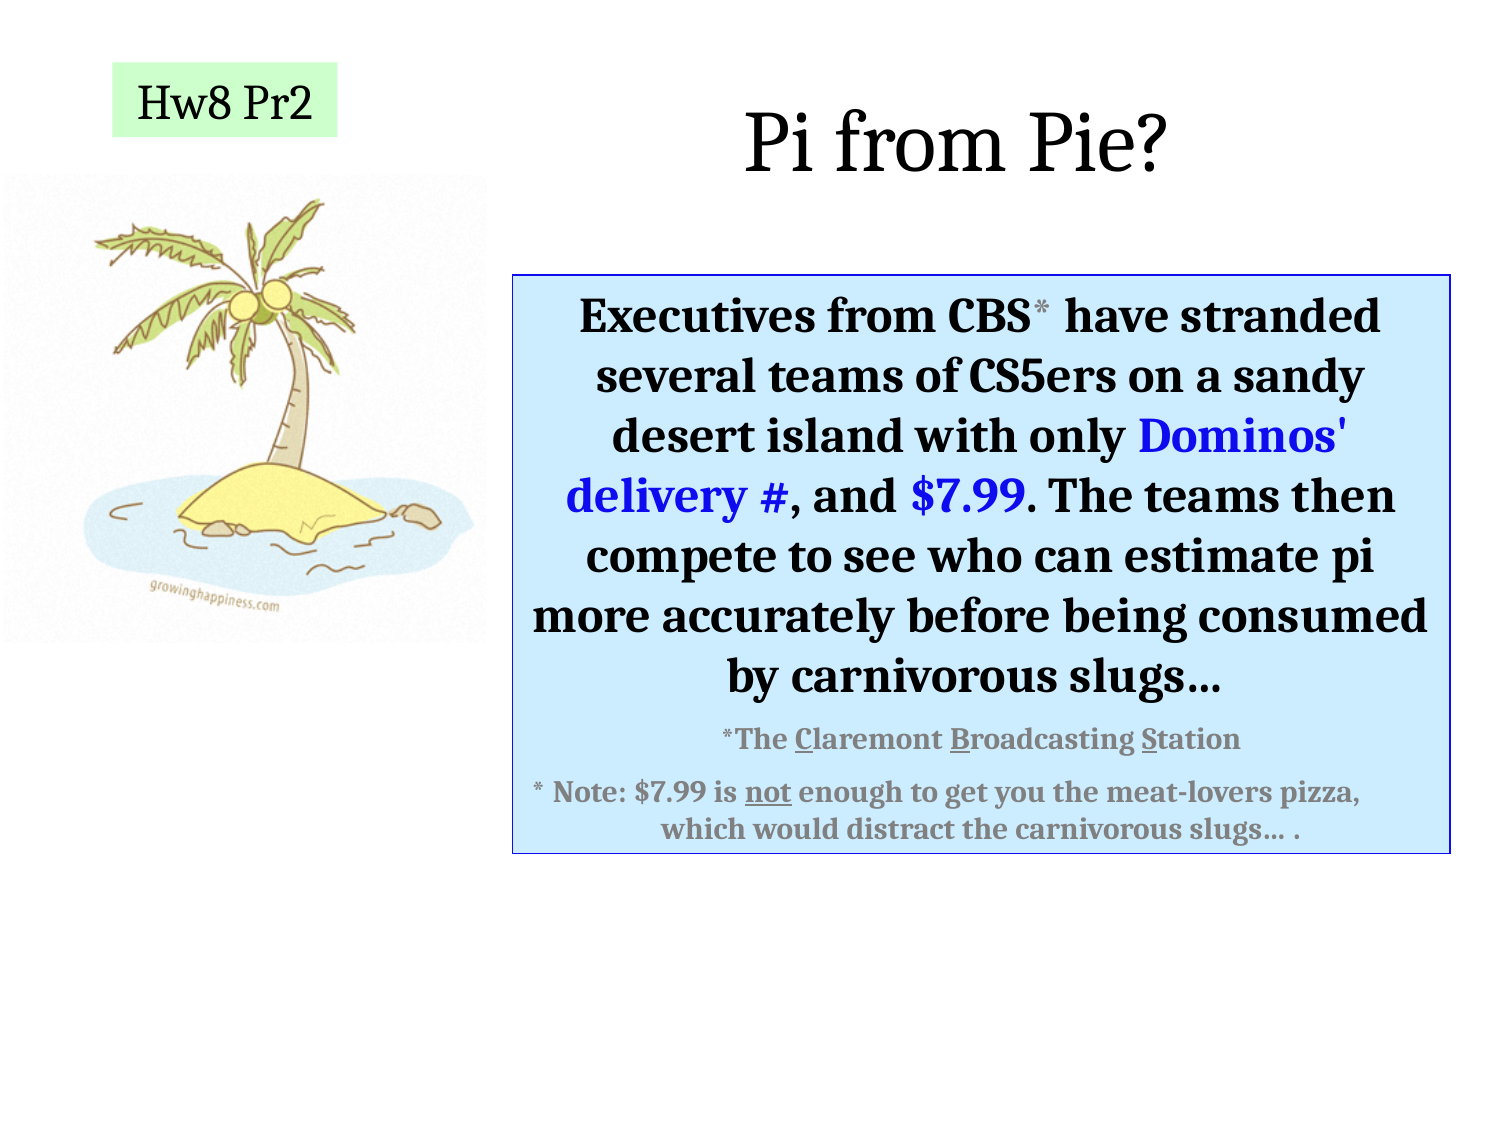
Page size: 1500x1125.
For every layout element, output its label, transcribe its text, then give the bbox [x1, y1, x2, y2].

text_box Pi from Pie? [592, 76, 1325, 197]
picture [0, 174, 487, 643]
text_box Hw8 Pr2 [112, 62, 338, 138]
text_box Executives from CBS* have stranded several teams of CS5ers on a sandy desert island with only Dominos' delivery #, and $7.99. The teams then compete to see who can estimate pi more accurately before being consumed by carnivorous slugs… *The Claremont Broadcasting Station * Note: $7.99 is not enough to get you the meat-lovers pizza, which would distract the carnivorous slugs… . [512, 274, 1450, 854]
